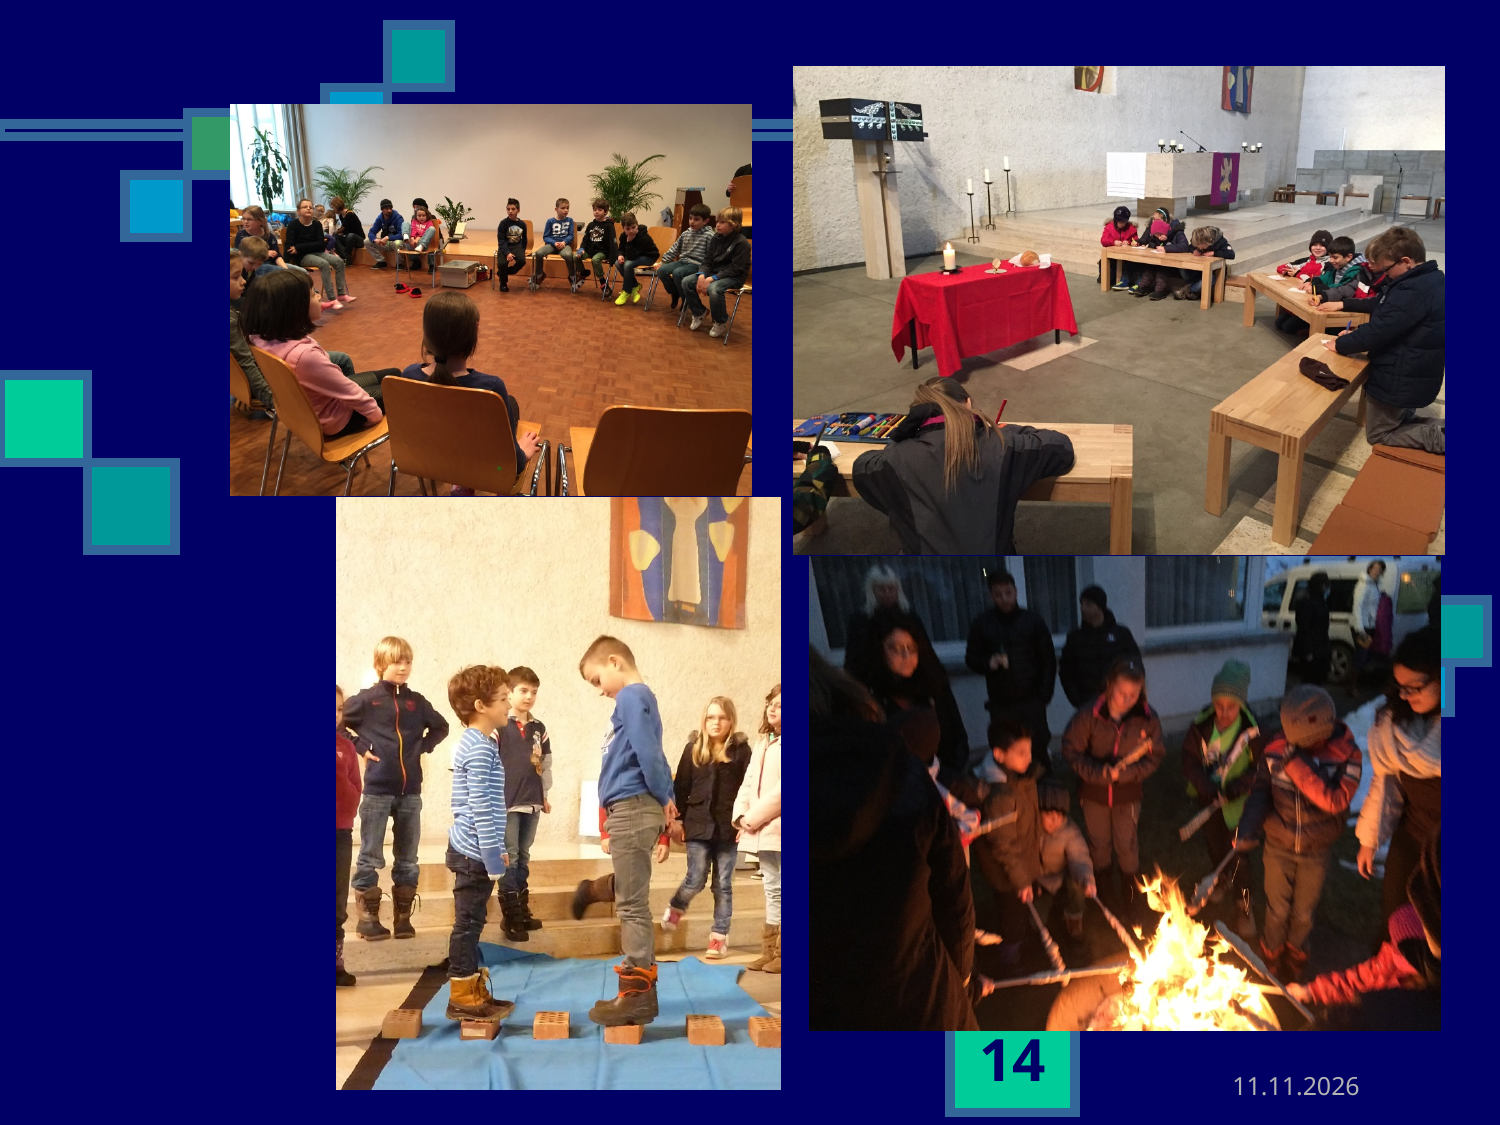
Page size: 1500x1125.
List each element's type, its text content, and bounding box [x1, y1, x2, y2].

picture [808, 556, 1442, 1031]
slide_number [1080, 1067, 1375, 1113]
slide_number 14 [945, 1039, 1080, 1117]
picture [229, 104, 753, 496]
picture [336, 497, 781, 1090]
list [793, 66, 1445, 555]
